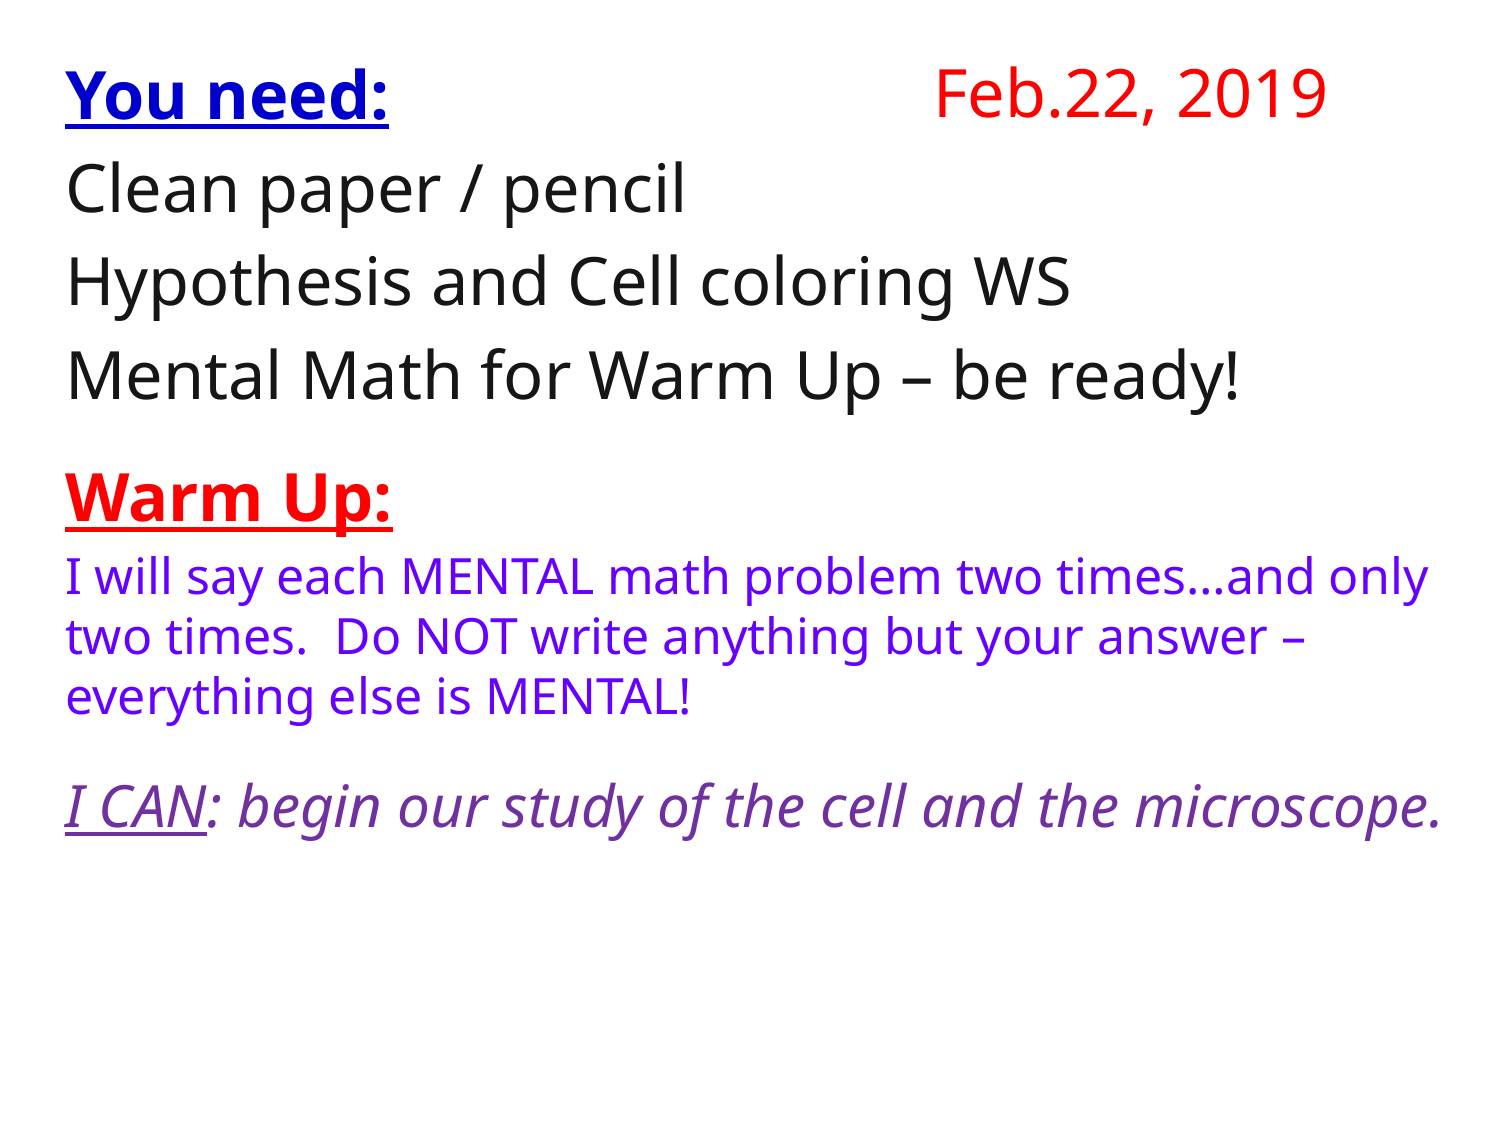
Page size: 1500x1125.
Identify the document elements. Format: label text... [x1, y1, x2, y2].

list You need: Clean paper / pencil Hypothesis and Cell coloring WS Mental Math for Warm Up – be ready! Warm Up: I will say each MENTAL math problem two times…and only two times. Do NOT write anything but your answer – everything else is MENTAL! I CAN: begin our study of the cell and the microscope. [49, 44, 1476, 996]
